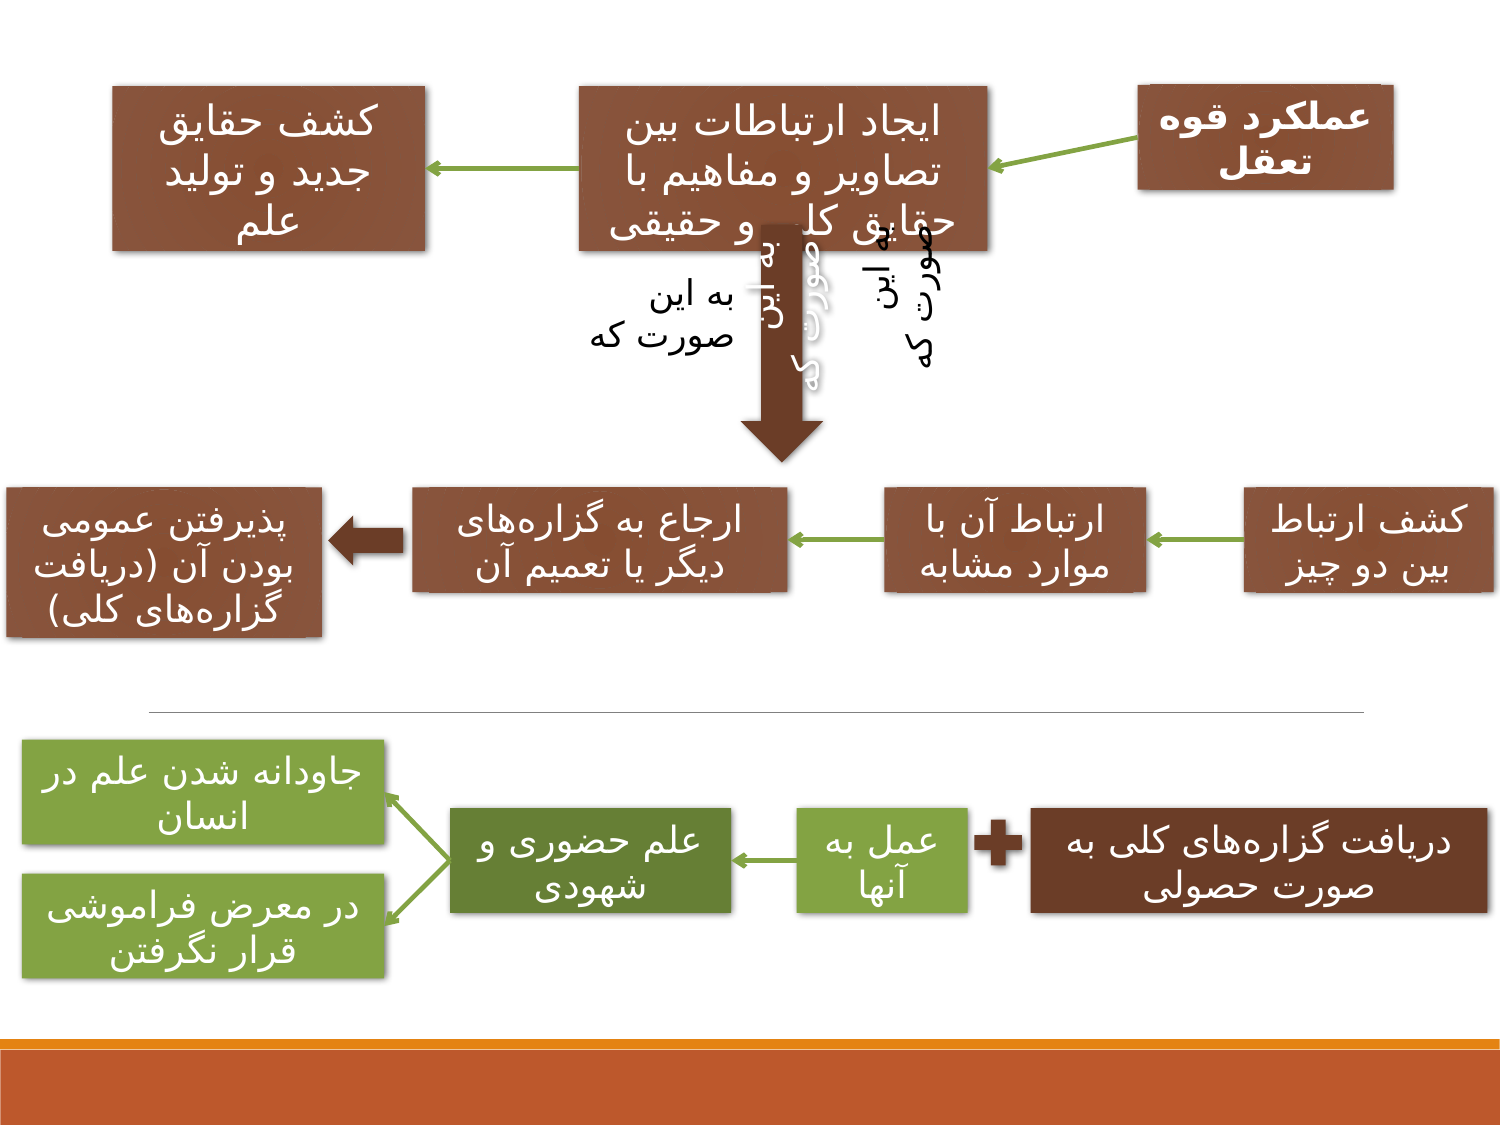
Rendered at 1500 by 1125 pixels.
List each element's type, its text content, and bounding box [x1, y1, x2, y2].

text_box به این صورت که [740, 224, 824, 463]
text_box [5, 486, 1495, 594]
text_box به این صورت که [846, 212, 947, 426]
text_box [111, 84, 1395, 204]
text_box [21, 739, 1488, 935]
text_box به این صورت که [534, 262, 750, 362]
